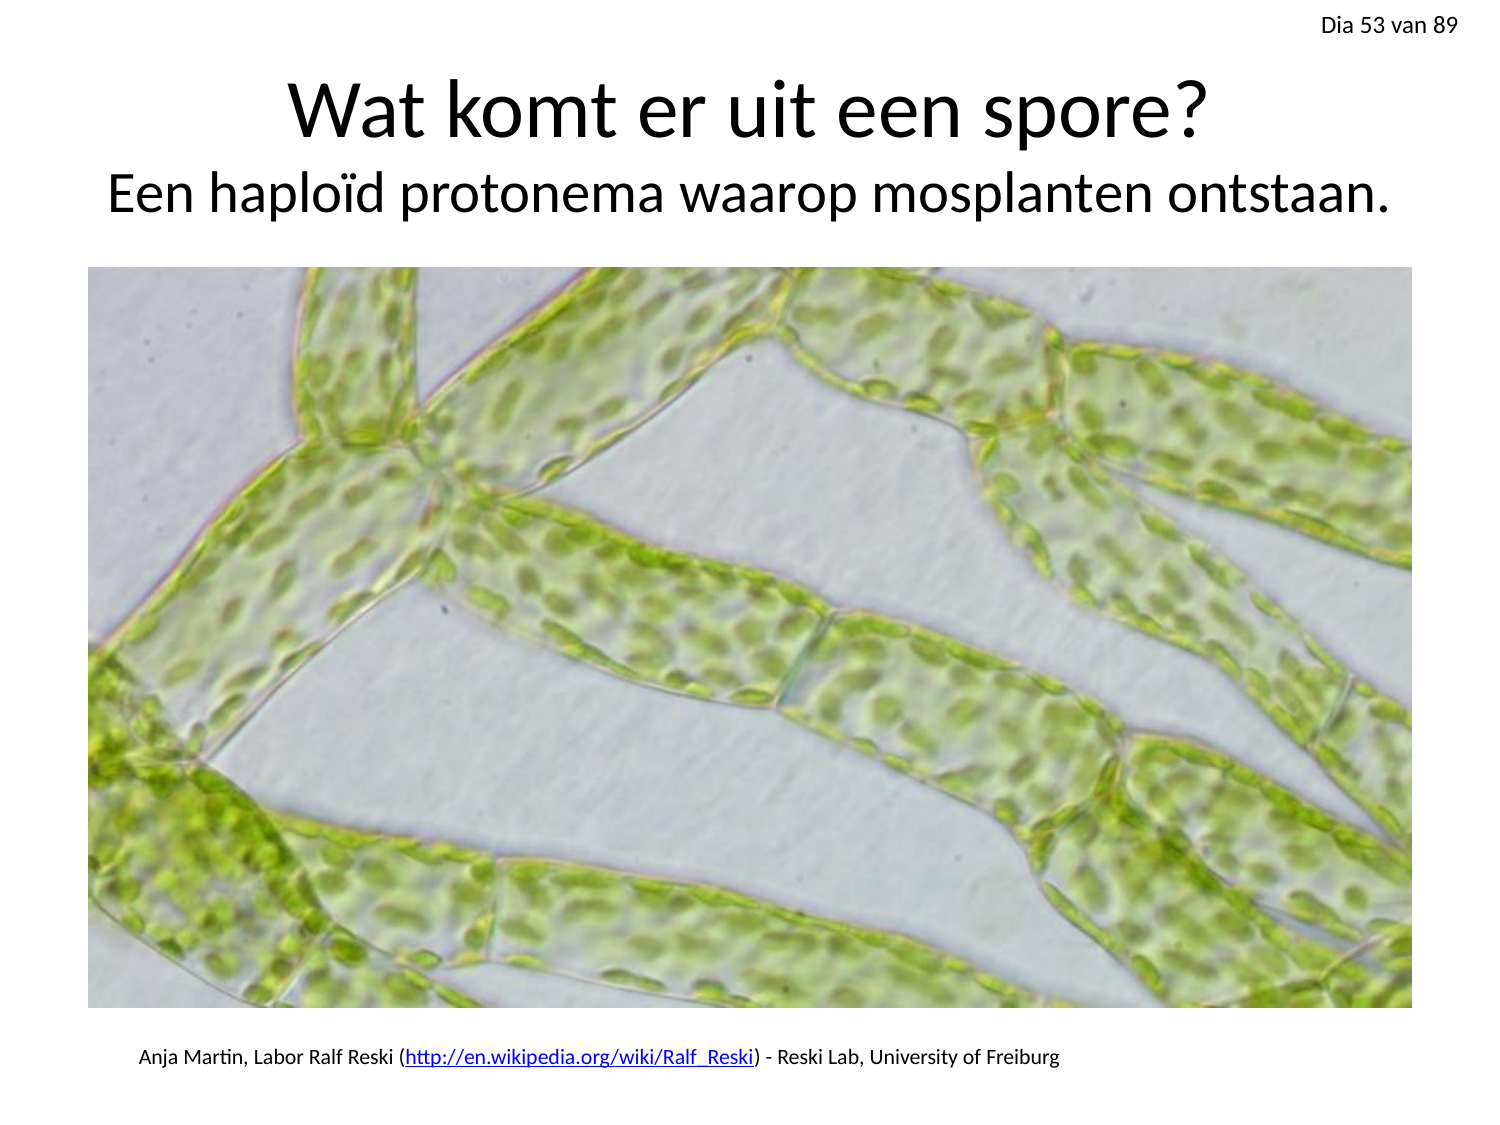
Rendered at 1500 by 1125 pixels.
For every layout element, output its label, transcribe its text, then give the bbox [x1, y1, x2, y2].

picture [88, 266, 1412, 1008]
text_box Anja Martin, Labor Ralf Reski (http://en.wikipedia.org/wiki/Ralf_Reski) - Reski Lab, University of Freiburg [123, 1034, 1412, 1076]
title Wat komt er uit een spore? Een haploïd protonema waarop mosplanten ontstaan. [75, 45, 1425, 233]
